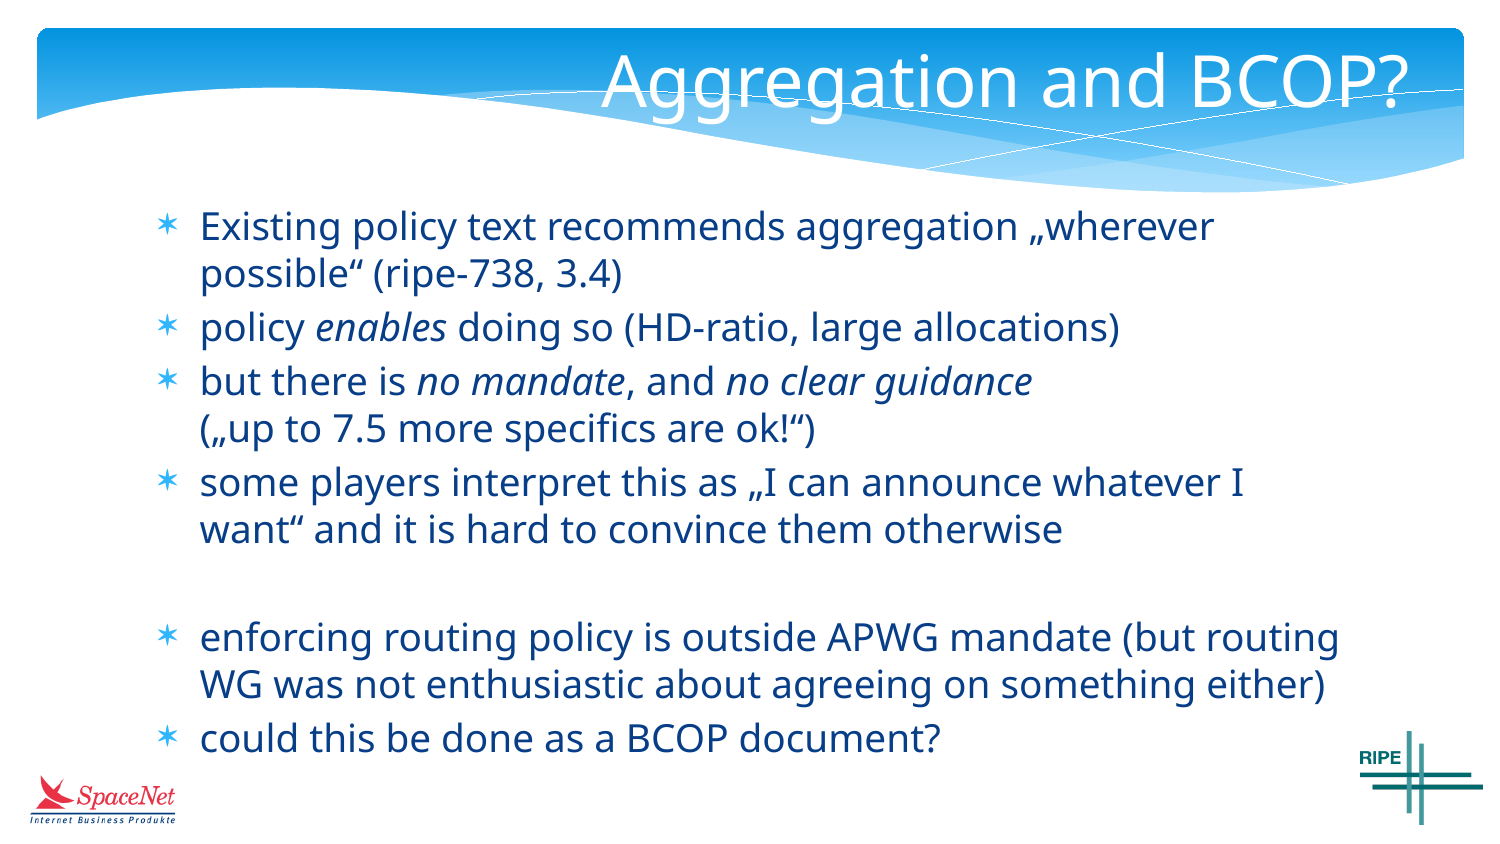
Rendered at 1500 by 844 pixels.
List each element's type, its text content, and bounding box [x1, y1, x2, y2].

picture [1360, 731, 1483, 825]
list Existing policy text recommends aggregation „wherever possible“ (ripe-738, 3.4) policy enables doing so (HD-ratio, large allocations) but there is no mandate, and no clear guidance („up to 7.5 more specifics are ok!“) some players interpret this as „I can announce whatever I want“ and it is hard to convince them otherwise enforcing routing policy is outside APWG mandate (but routing WG was not enthusiastic about agreeing on something either) could this be done as a BCOP document? [142, 194, 1359, 777]
title Aggregation and BCOP? [74, 27, 1426, 131]
